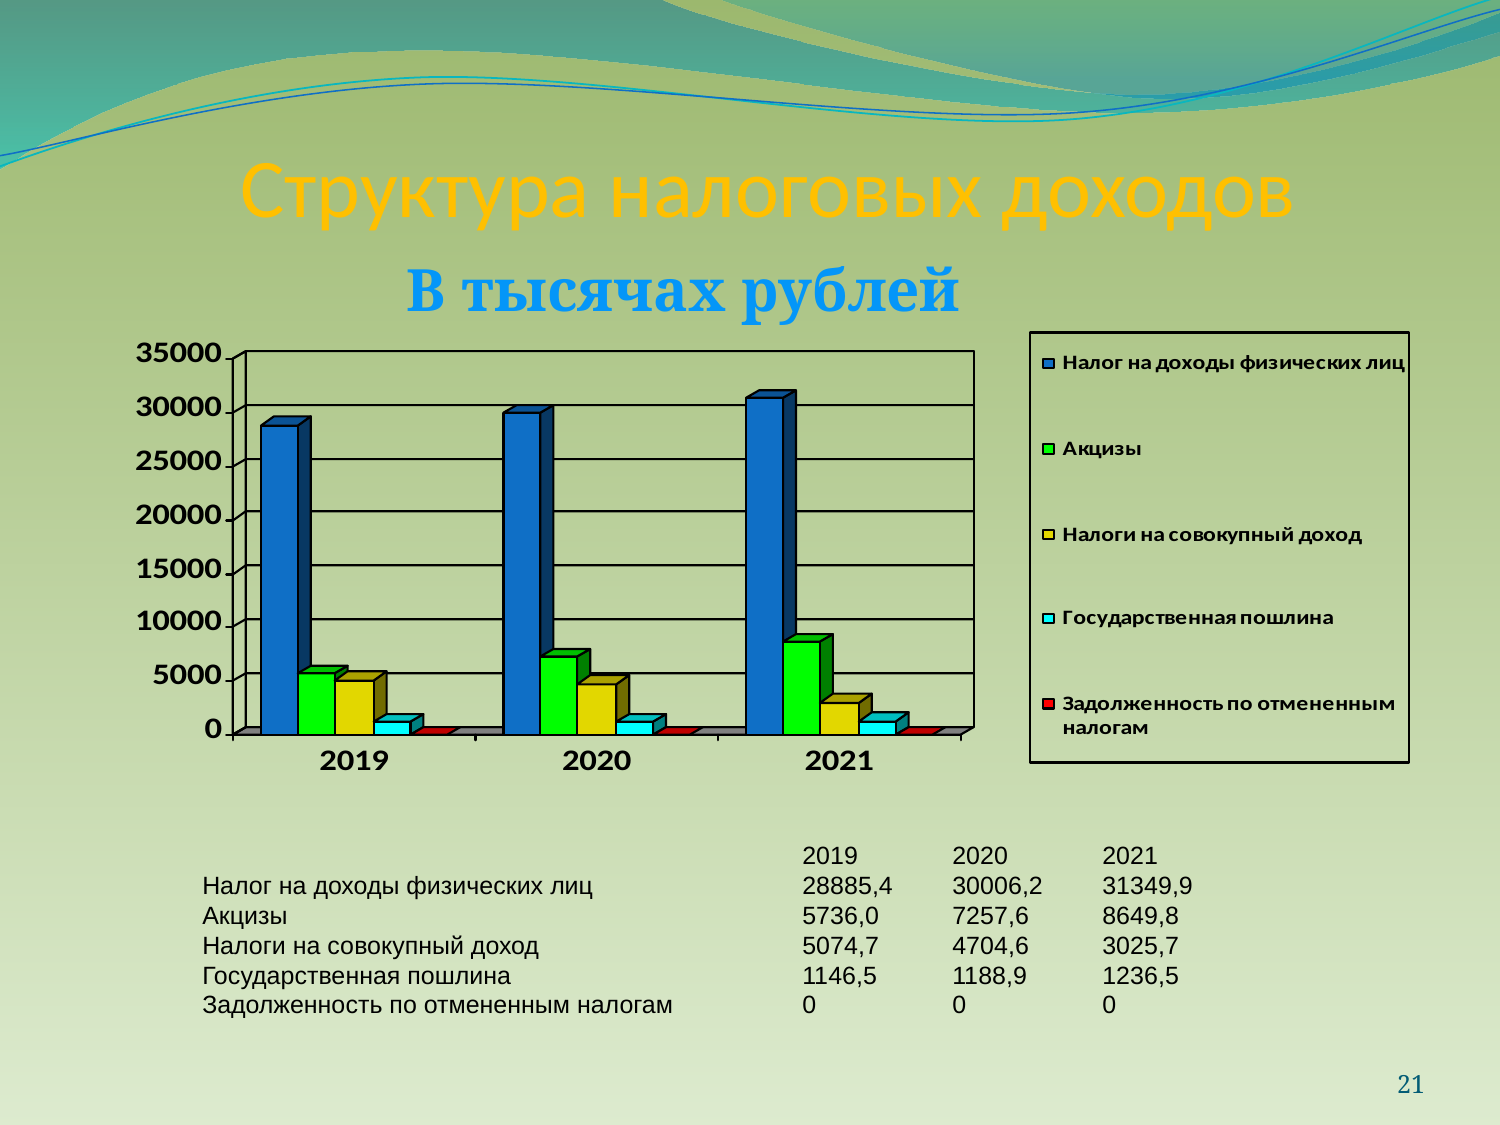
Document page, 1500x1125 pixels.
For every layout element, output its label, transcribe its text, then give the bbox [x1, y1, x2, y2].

title Структура налоговых доходов [93, 46, 1444, 235]
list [70, 304, 1425, 821]
text_box В тысячах рублей [374, 246, 993, 303]
text_box 2019 2020 2021 Налог на доходы физических лиц 28885,4 30006,2 31349,9 Акцизы 5736,0 7257,6 8649,8 Налоги на совокупный доход 5074,7 4704,6 3025,7 Государственная пошлина 1146,5 1188,9 1236,5 Задолженность по отмененным налогам 0 0 0 [187, 833, 1313, 1027]
slide_number 21 [1299, 1042, 1425, 1103]
